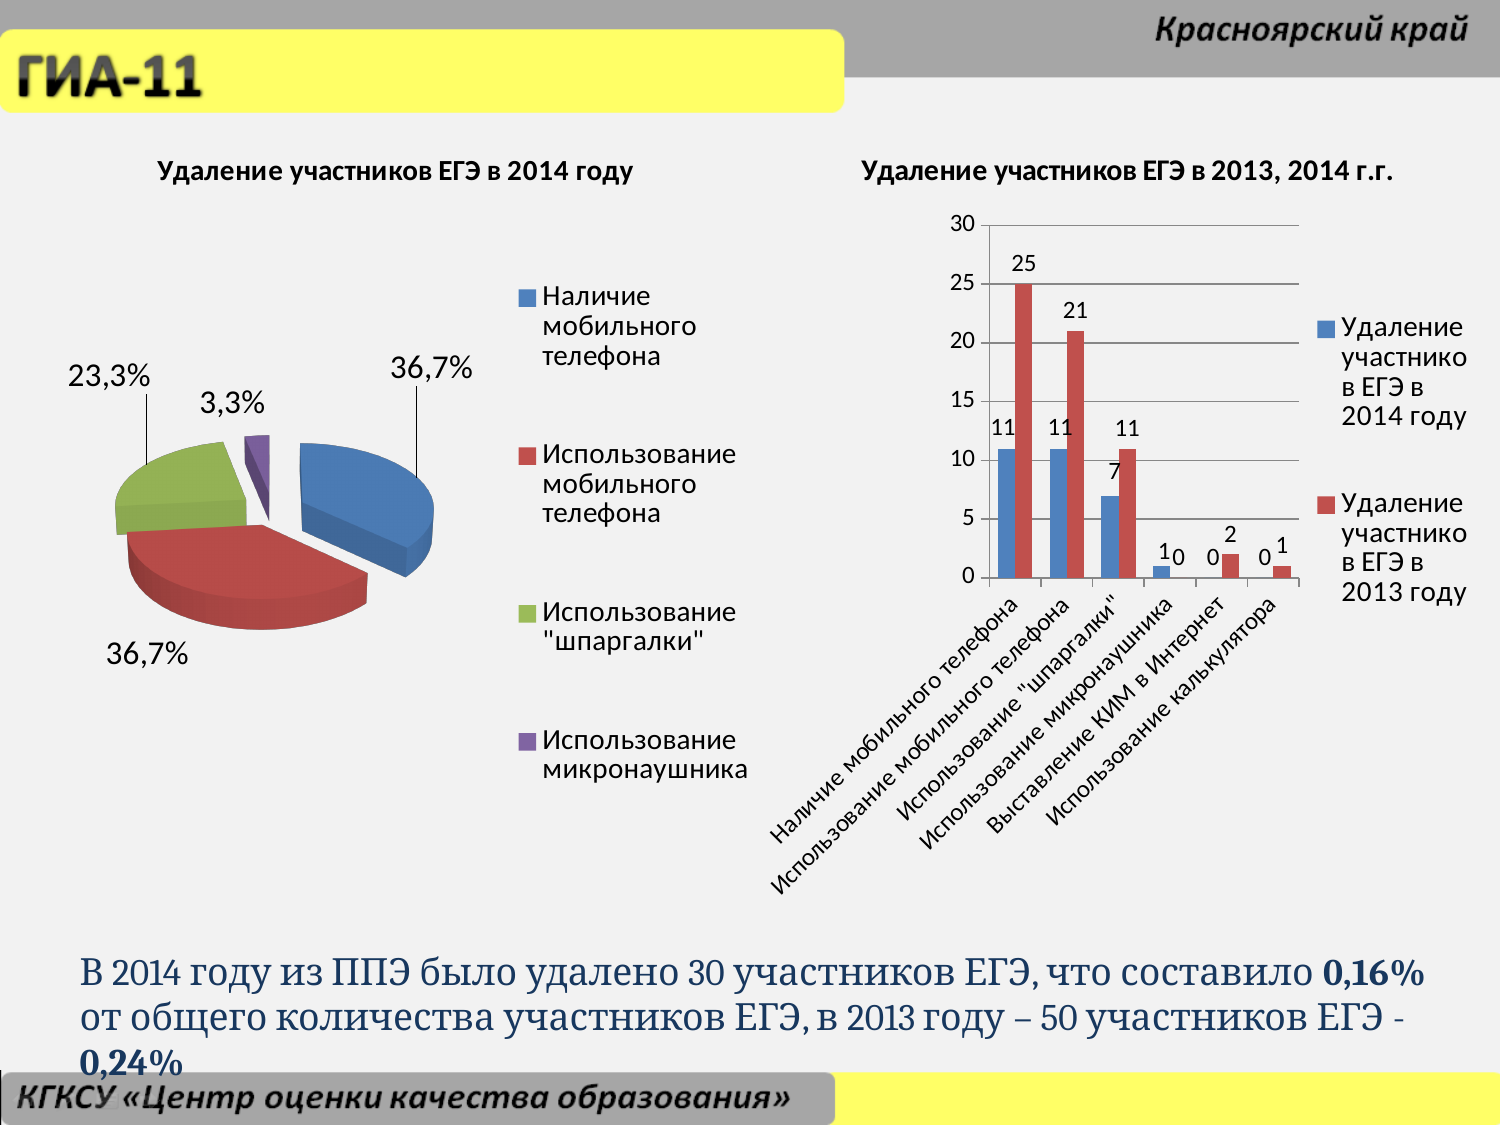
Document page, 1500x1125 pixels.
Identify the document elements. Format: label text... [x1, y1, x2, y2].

text_box В 2014 году из ППЭ было удалено 30 участников ЕГЭ, что составило 0,16% от общего количества участников ЕГЭ, в 2013 году – 50 участников ЕГЭ - 0,24% [64, 940, 1459, 1068]
picture [0, 0, 1500, 118]
picture [0, 1070, 1500, 1125]
chart [29, 125, 1500, 941]
